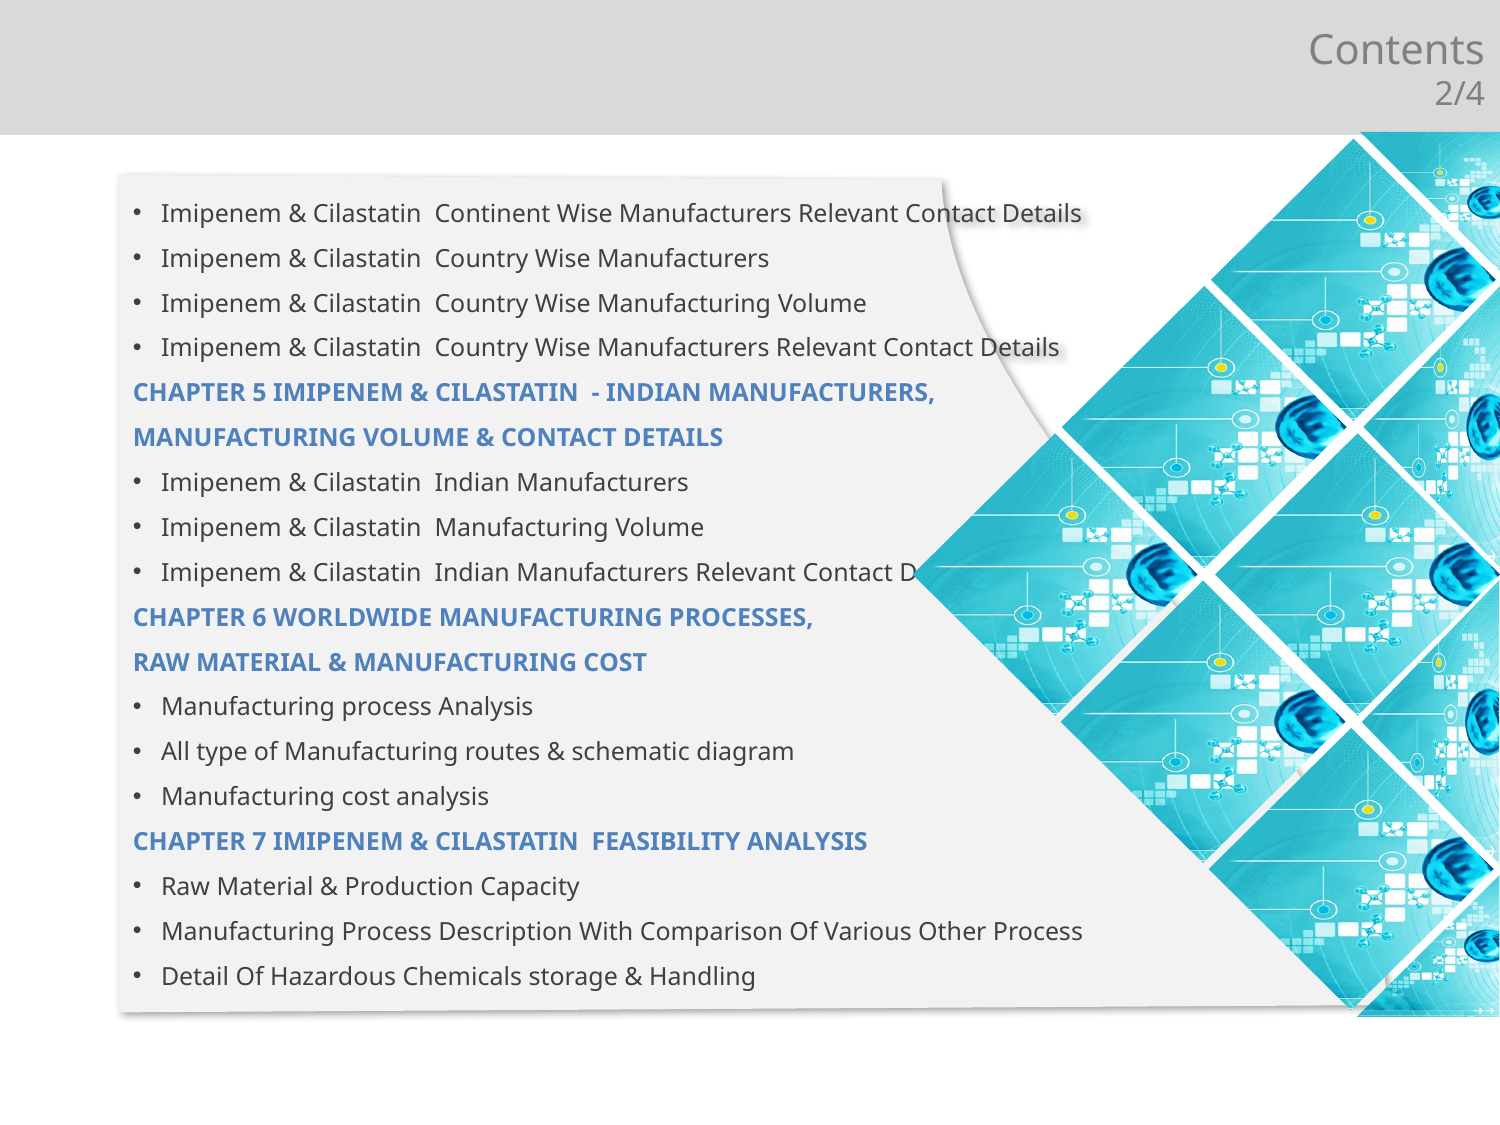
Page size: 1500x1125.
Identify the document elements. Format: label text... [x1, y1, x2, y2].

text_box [912, 131, 1500, 1018]
text_box Imipenem & Cilastatin Continent Wise Manufacturers Relevant Contact Details Imipenem & Cilastatin Country Wise Manufacturers Imipenem & Cilastatin Country Wise Manufacturing Volume Imipenem & Cilastatin Country Wise Manufacturers Relevant Contact Details CHAPTER 5 IMIPENEM & CILASTATIN - INDIAN MANUFACTURERS, MANUFACTURING VOLUME & CONTACT DETAILS Imipenem & Cilastatin Indian Manufacturers Imipenem & Cilastatin Manufacturing Volume Imipenem & Cilastatin Indian Manufacturers Relevant Contact Details CHAPTER 6 WORLDWIDE MANUFACTURING PROCESSES, RAW MATERIAL & MANUFACTURING COST Manufacturing process Analysis All type of Manufacturing routes & schematic diagram Manufacturing cost analysis CHAPTER 7 IMIPENEM & CILASTATIN FEASIBILITY ANALYSIS Raw Material & Production Capacity Manufacturing Process Description With Comparison Of Various Other Process Detail Of Hazardous Chemicals storage & Handling [116, 172, 907, 1015]
text_box Contents 2/4 [0, 0, 1500, 135]
